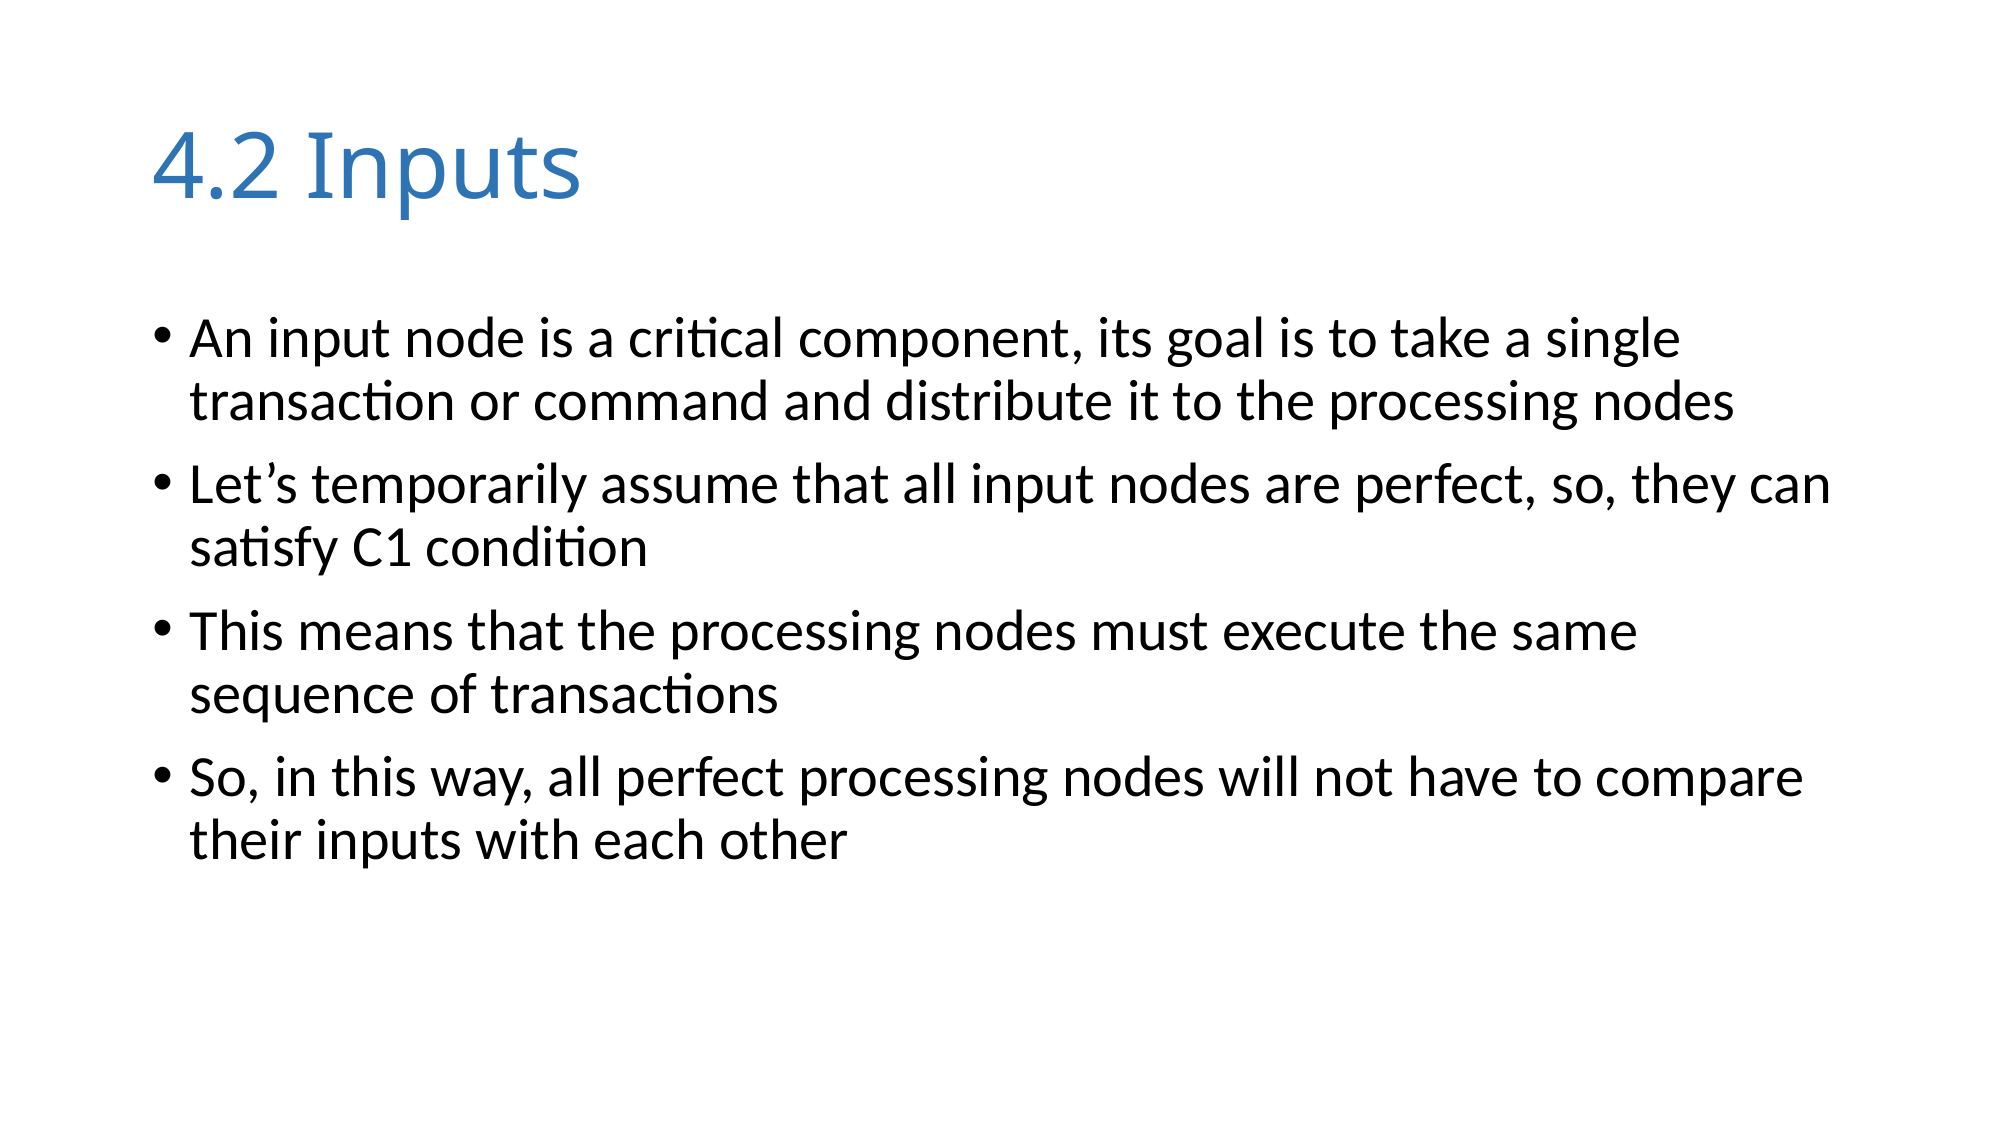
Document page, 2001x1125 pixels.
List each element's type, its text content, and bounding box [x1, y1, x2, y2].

title 4.2 Inputs [137, 59, 1863, 278]
list An input node is a critical component, its goal is to take a single transaction or command and distribute it to the processing nodes Let’s temporarily assume that all input nodes are perfect, so, they can satisfy C1 condition This means that the processing nodes must execute the same sequence of transactions So, in this way, all perfect processing nodes will not have to compare their inputs with each other [137, 299, 1863, 1014]
